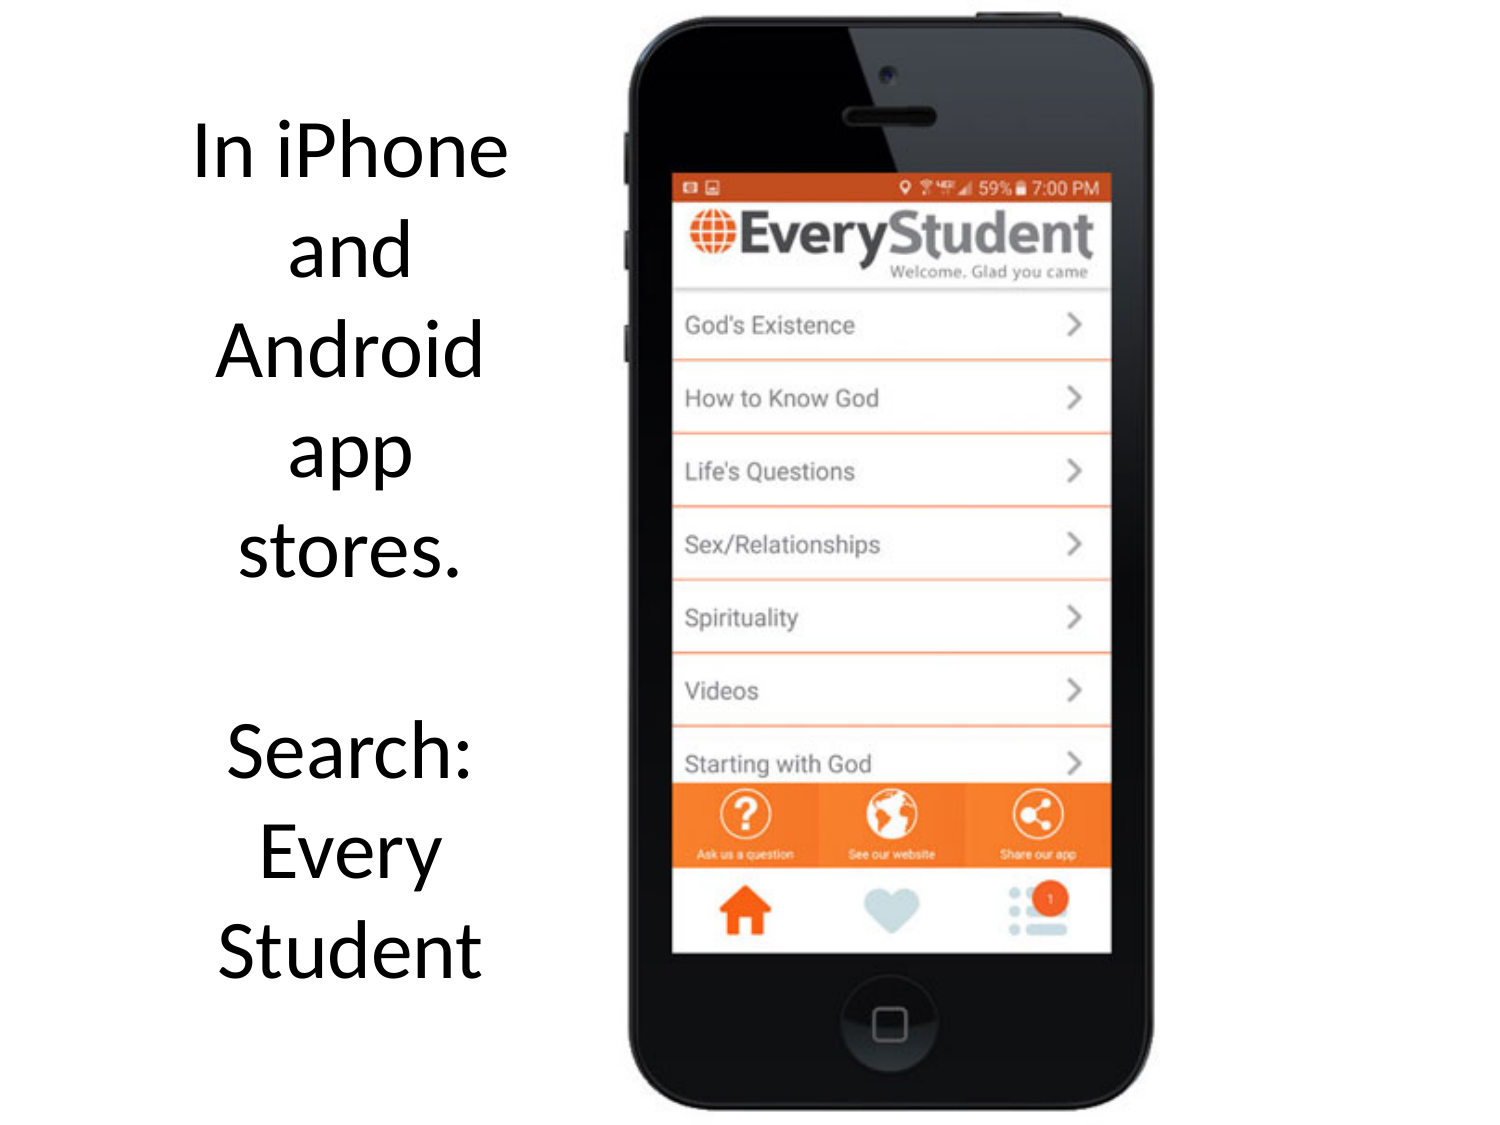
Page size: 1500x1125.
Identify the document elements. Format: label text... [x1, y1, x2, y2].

picture [610, 0, 1168, 1125]
title In iPhone and Android app stores. Search: Every Student [175, 45, 527, 1044]
